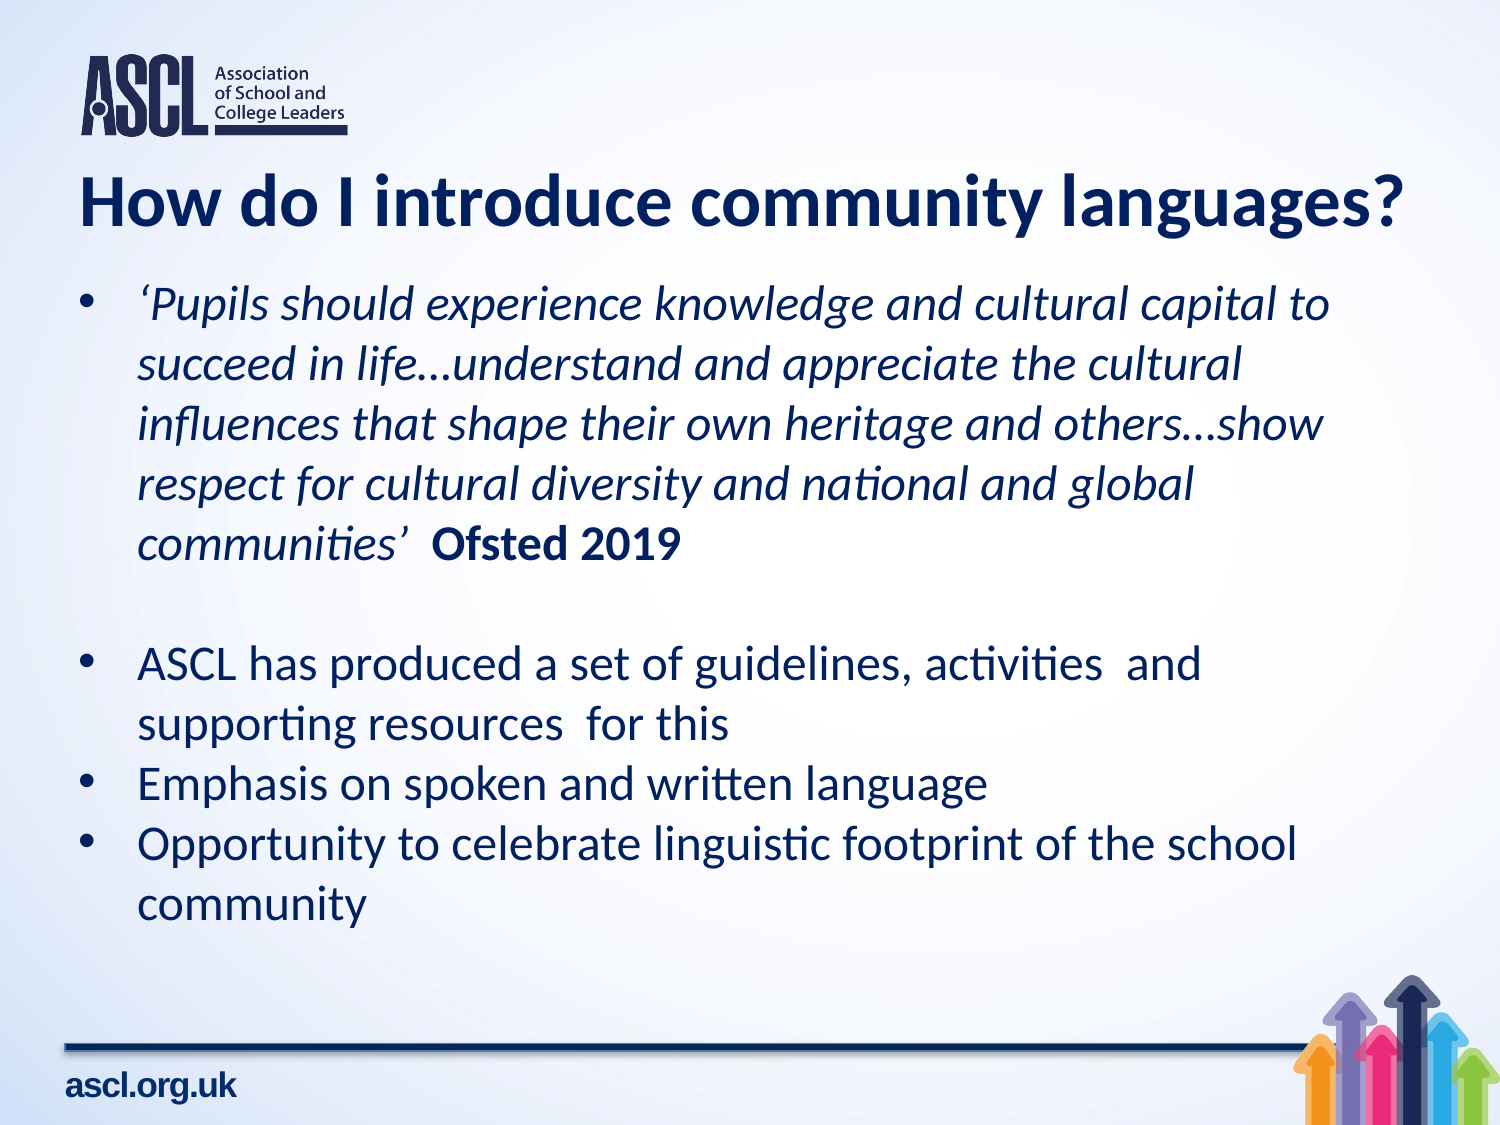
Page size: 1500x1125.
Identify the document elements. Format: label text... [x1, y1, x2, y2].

title How do I introduce community languages? [64, 160, 1436, 233]
list ‘Pupils should experience knowledge and cultural capital to succeed in life…understand and appreciate the cultural influences that shape their own heritage and others…show respect for cultural diversity and national and global communities’ Ofsted 2019 ASCL has produced a set of guidelines, activities and supporting resources for this Emphasis on spoken and written language Opportunity to celebrate linguistic footprint of the school community [63, 262, 1435, 1005]
picture [0, 0, 1500, 1125]
